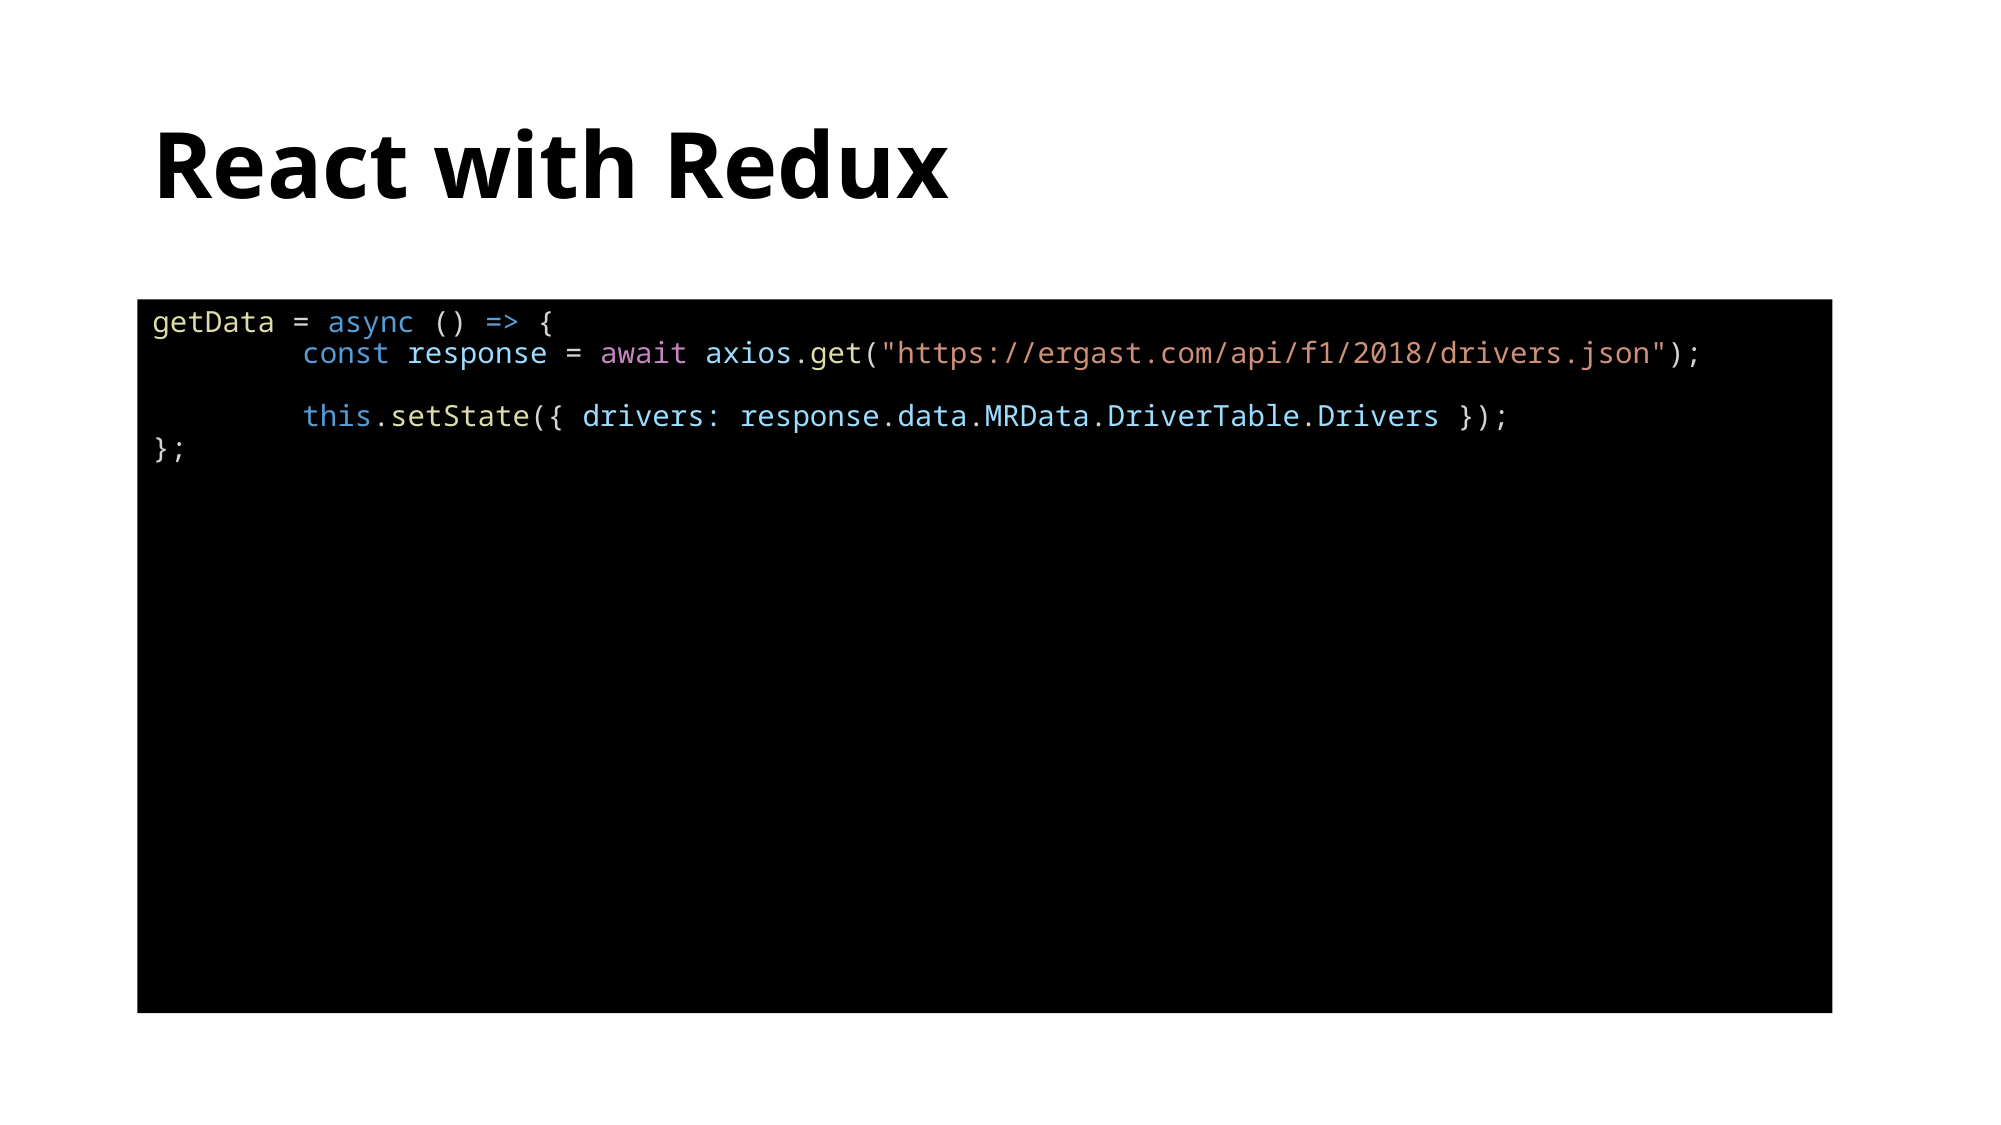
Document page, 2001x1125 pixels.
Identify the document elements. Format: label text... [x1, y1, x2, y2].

title React with Redux [137, 59, 1863, 278]
list getData = async () => { const response = await axios.get("https://ergast.com/api/f1/2018/drivers.json"); this.setState({ drivers: response.data.MRData.DriverTable.Drivers }); }; [137, 299, 1833, 1014]
